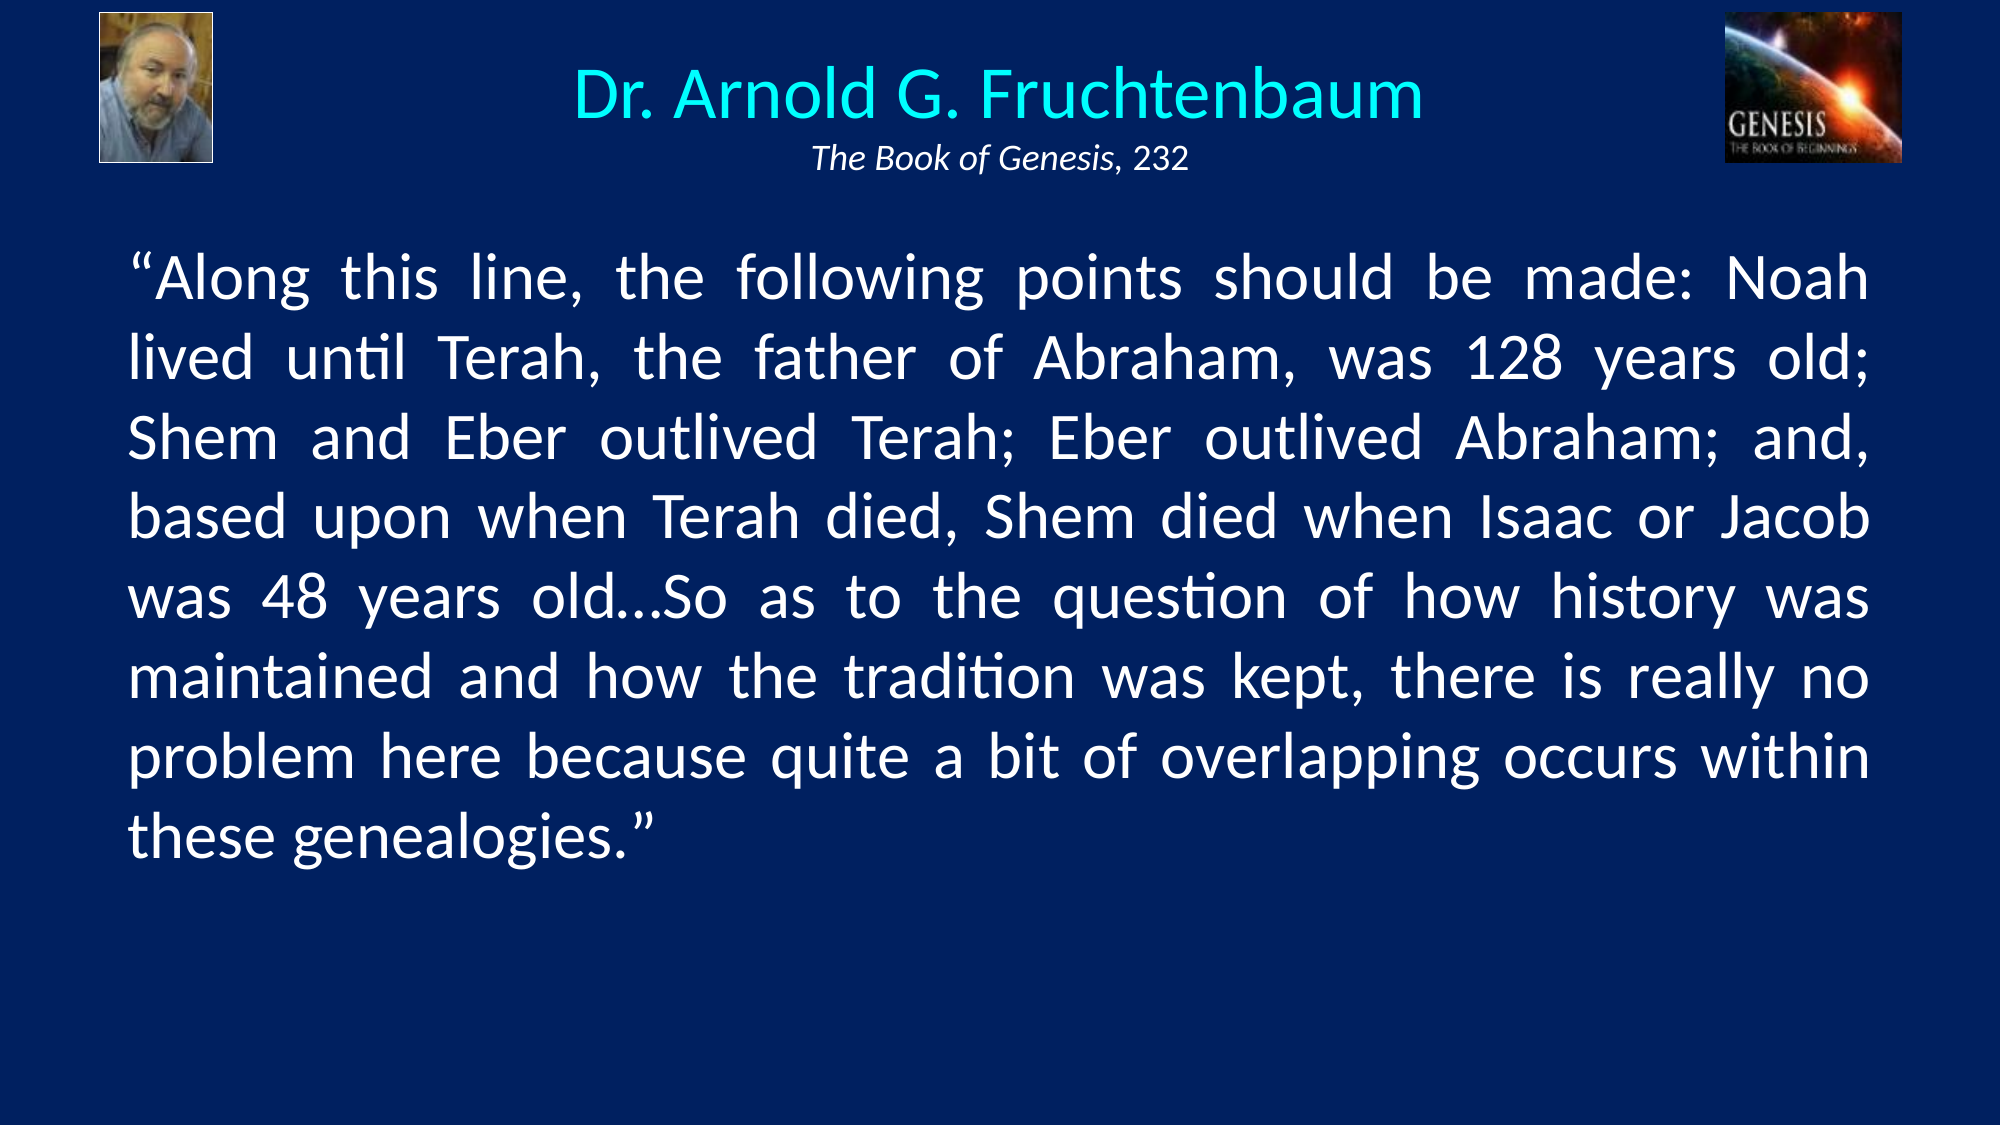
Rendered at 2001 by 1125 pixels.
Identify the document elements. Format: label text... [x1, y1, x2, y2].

picture [1724, 12, 1902, 163]
picture [99, 12, 213, 163]
list “Along this line, the following points should be made: Noah lived until Terah, the father of Abraham, was 128 years old; Shem and Eber outlived Terah; Eber outlived Abraham; and, based upon when Terah died, Shem died when Isaac or Jacob was 48 years old…So as to the question of how history was maintained and how the tradition was kept, there is really no problem here because quite a bit of overlapping occurs within these genealogies.” [112, 224, 1888, 1013]
text_box Dr. Arnold G. Fruchtenbaum The Book of Genesis, 232 [554, 35, 1446, 186]
